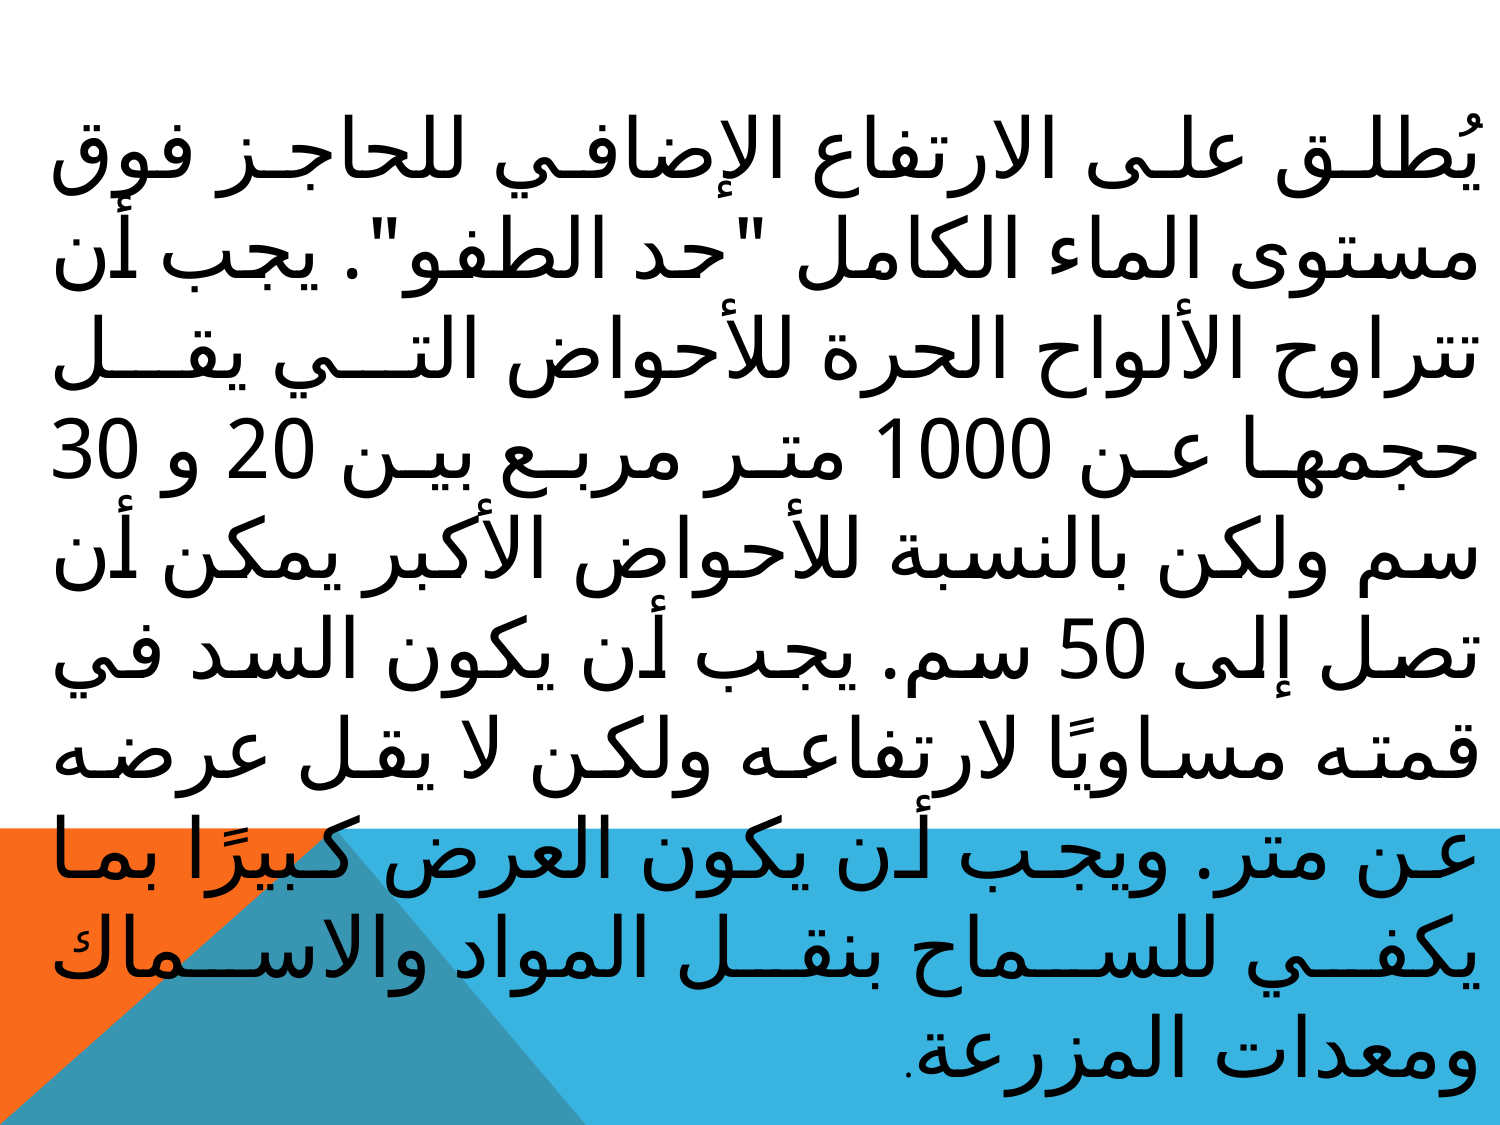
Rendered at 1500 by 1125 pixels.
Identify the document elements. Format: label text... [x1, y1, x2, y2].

text_box يُطلق على الارتفاع الإضافي للحاجز فوق مستوى الماء الكامل "حد الطفو". يجب أن تتراوح الألواح الحرة للأحواض التي يقل حجمها عن 1000 متر مربع بين 20 و 30 سم ولكن بالنسبة للأحواض الأكبر يمكن أن تصل إلى 50 سم. يجب أن يكون السد في قمته مساويًا لارتفاعه ولكن لا يقل عرضه عن متر. ويجب أن يكون العرض كبيرًا بما يكفي للسماح بنقل المواد والاسماك ومعدات المزرعة. [35, 87, 1498, 1102]
